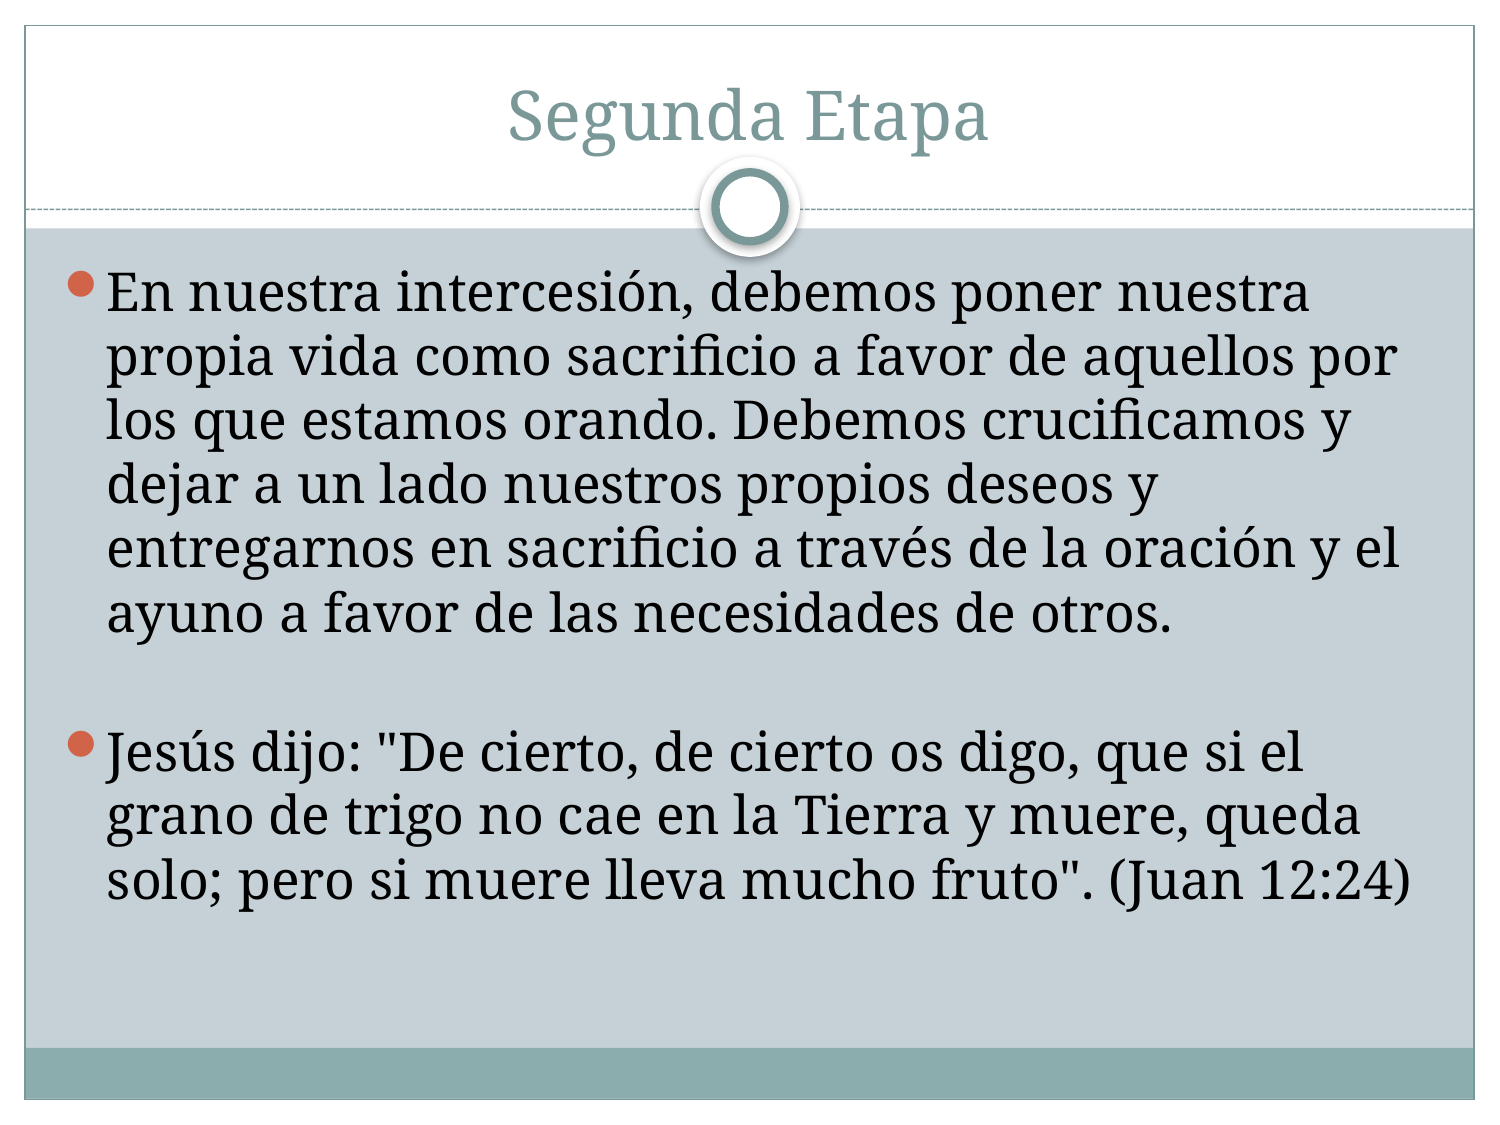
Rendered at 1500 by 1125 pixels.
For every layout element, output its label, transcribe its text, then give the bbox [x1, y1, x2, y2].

title Segunda Etapa [49, 37, 1450, 162]
list En nuestra intercesión, debemos poner nuestra propia vida como sacrificio a favor de aquellos por los que estamos orando. Debemos crucificamos y dejar a un lado nuestros propios deseos y entregarnos en sacrificio a través de la oración y el ayuno a favor de las necesidades de otros. Jesús dijo: "De cierto, de cierto os digo, que si el grano de trigo no cae en la Tierra y muere, queda solo; pero si muere lleva mucho fruto". (Juan 12:24) [49, 250, 1445, 1001]
